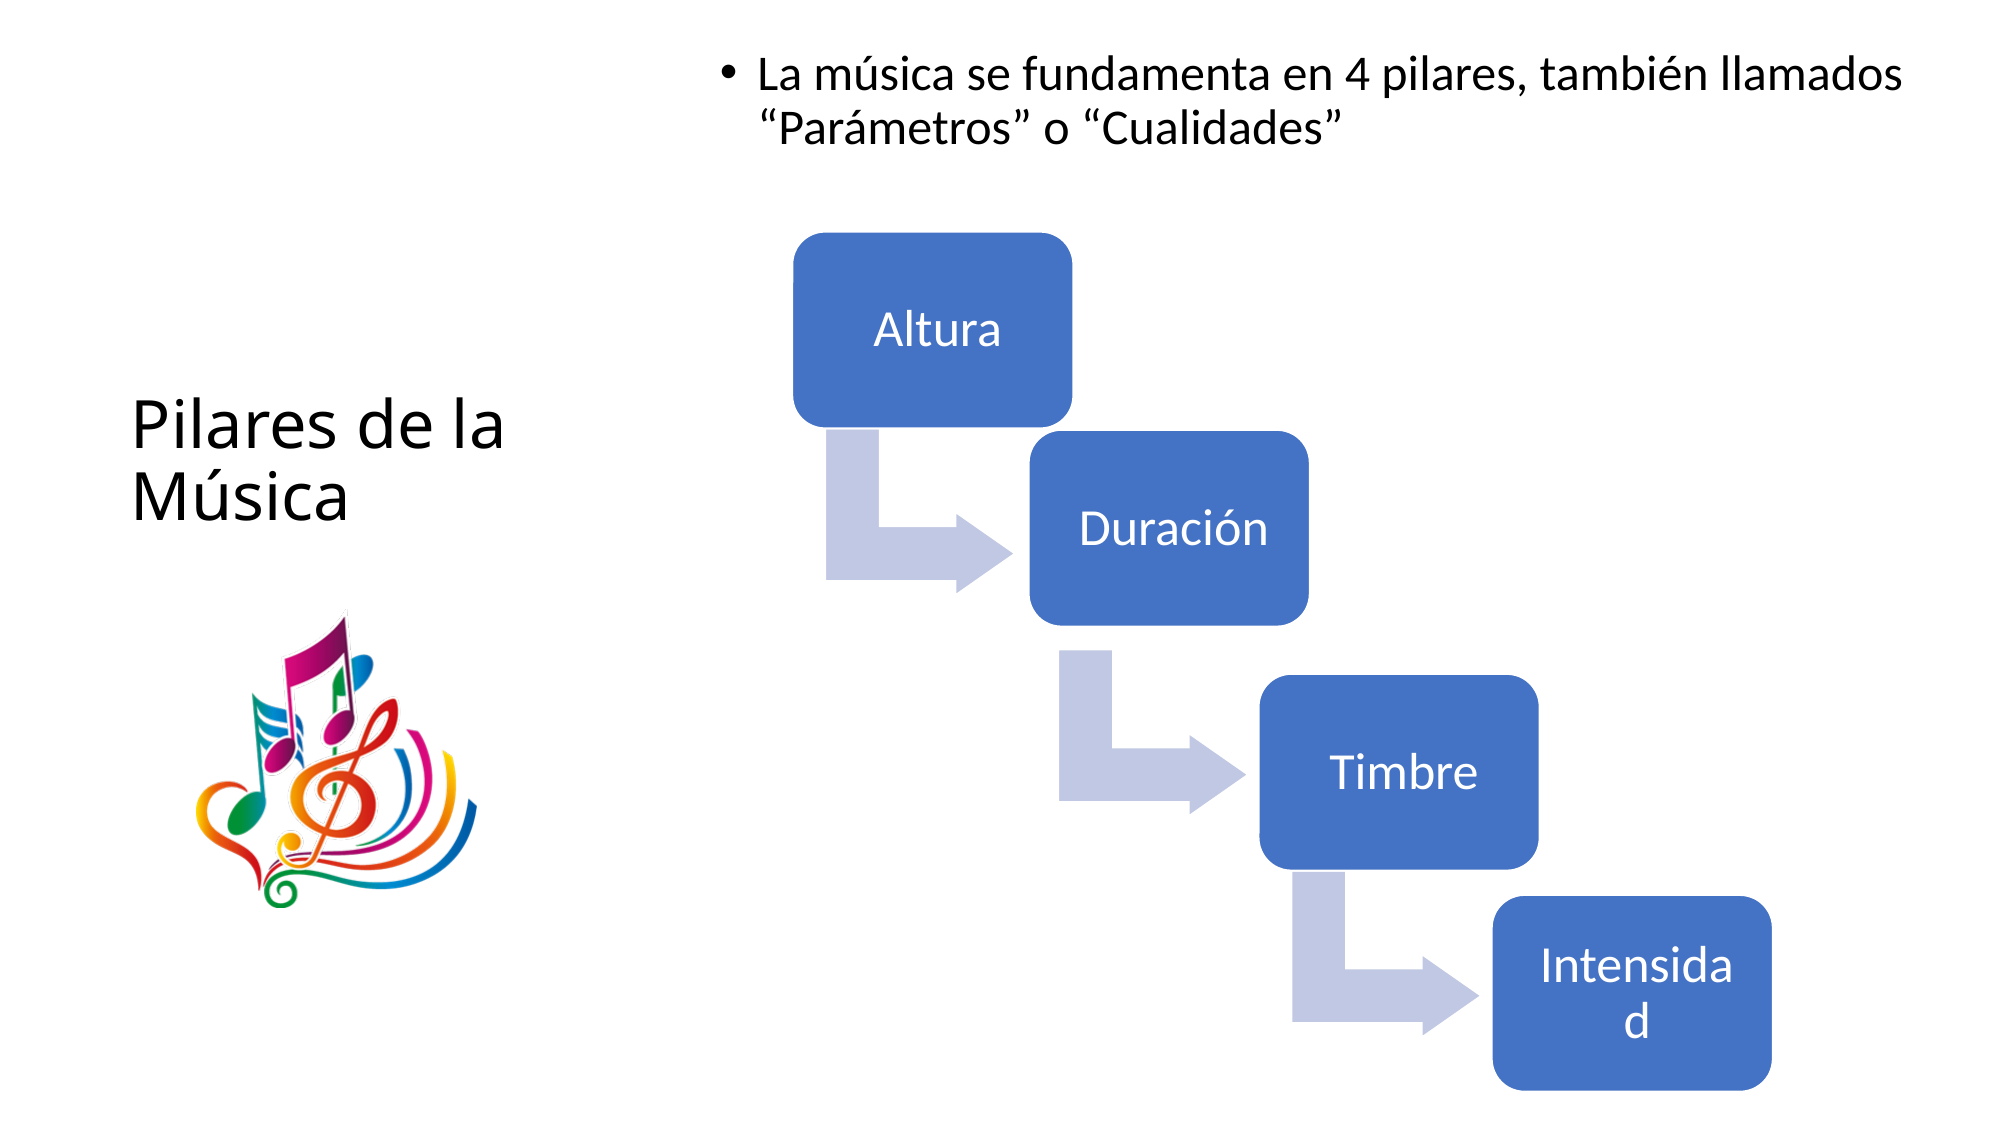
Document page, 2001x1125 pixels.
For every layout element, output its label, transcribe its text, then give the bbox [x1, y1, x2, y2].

list La música se fundamenta en 4 pilares, también llamados “Parámetros” o “Cualidades” [704, 39, 1924, 890]
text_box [680, 226, 1885, 1097]
picture [196, 609, 477, 908]
title Pilares de la Música [115, 226, 654, 543]
